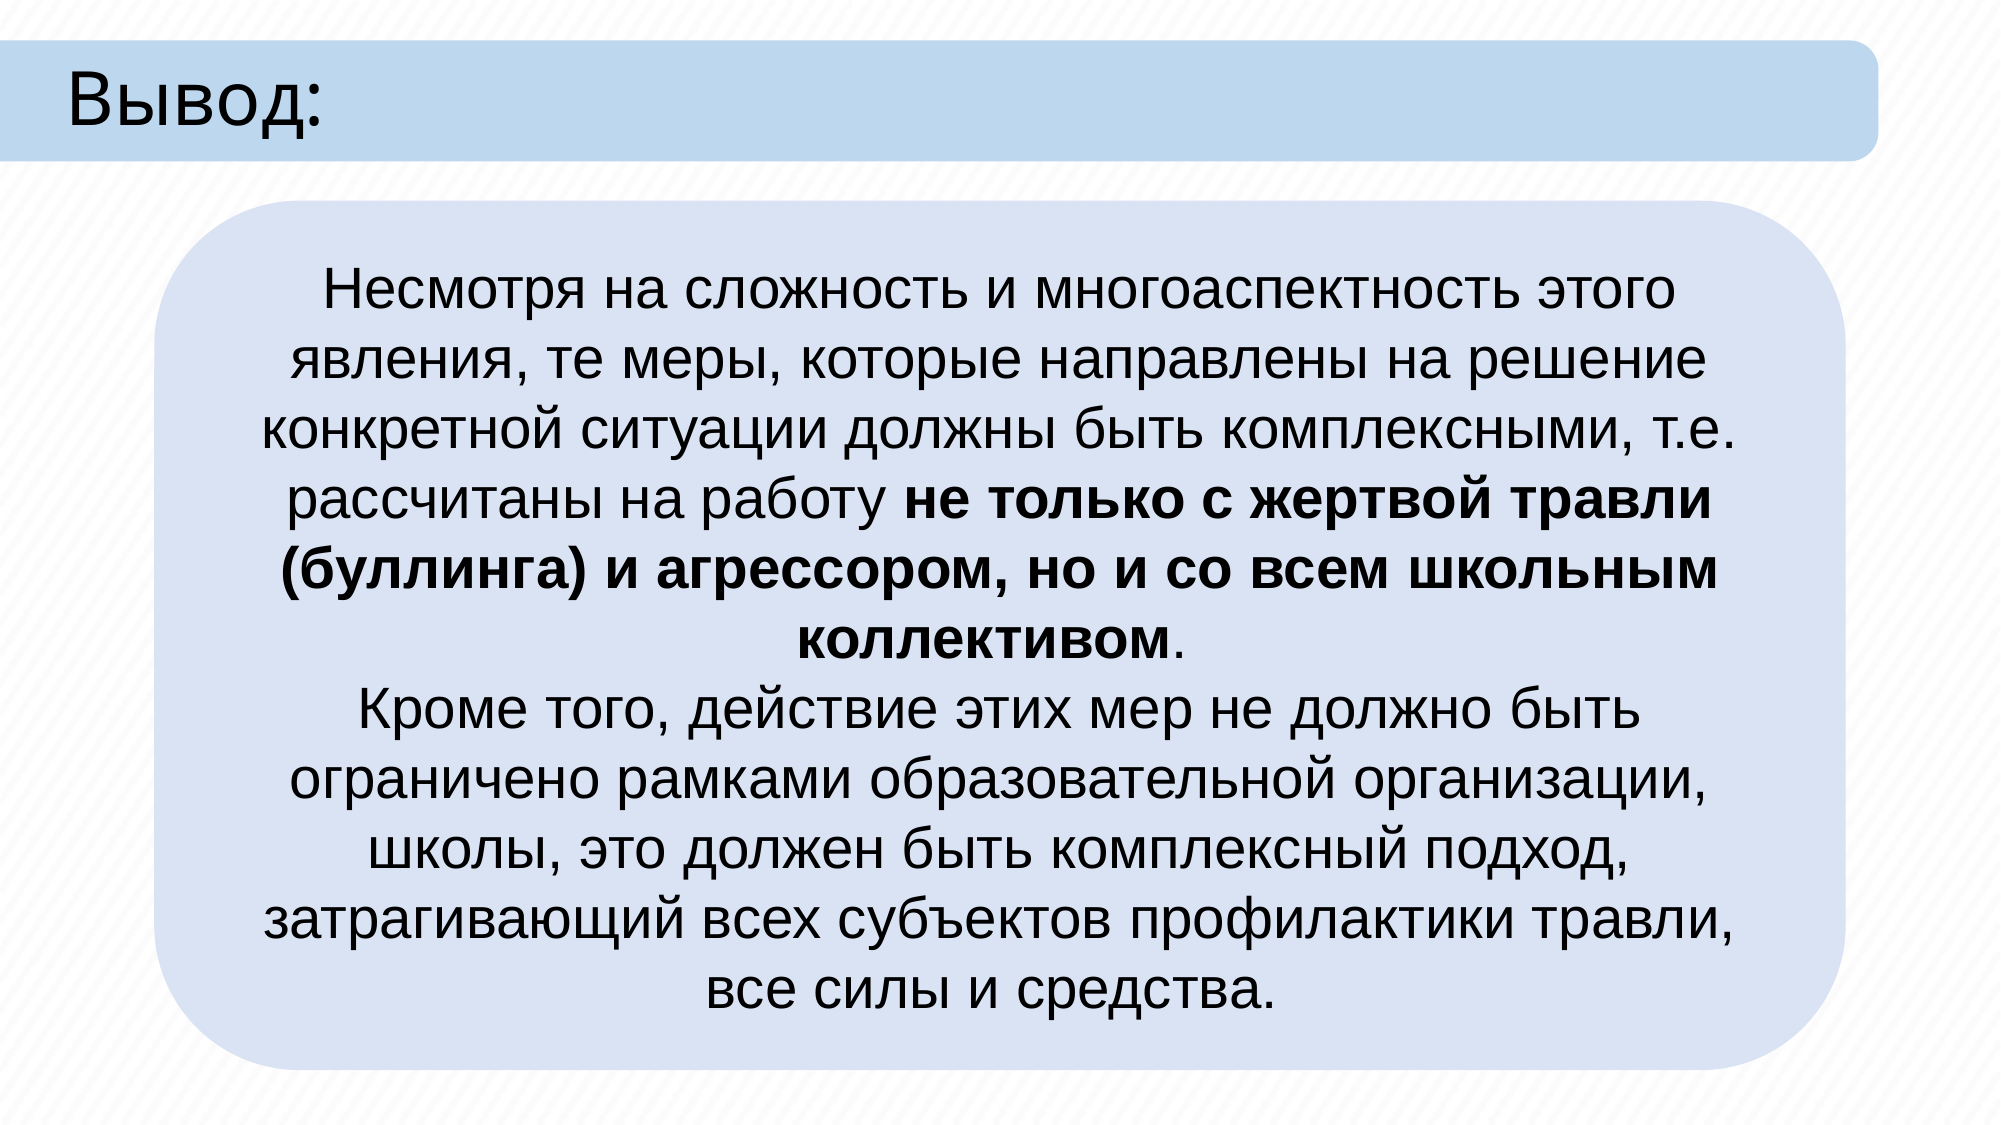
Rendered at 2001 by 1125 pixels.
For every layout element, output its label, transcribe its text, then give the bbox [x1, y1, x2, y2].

text_box Несмотря на сложность и многоаспектность этого явления, те меры, которые направлены на решение конкретной ситуации должны быть комплексными, т.е. рассчитаны на работу не только с жертвой травли (буллинга) и агрессором, но и со всем школьным коллективом. Кроме того, действие этих мер не должно быть ограничено рамками образовательной организации, школы, это должен быть комплексный подход, затрагивающий всех субъектов профилактики травли, все силы и средства. [154, 200, 1846, 1071]
text_box [0, 40, 1879, 162]
title Вывод: [50, 53, 1776, 149]
picture [0, 0, 2001, 1125]
